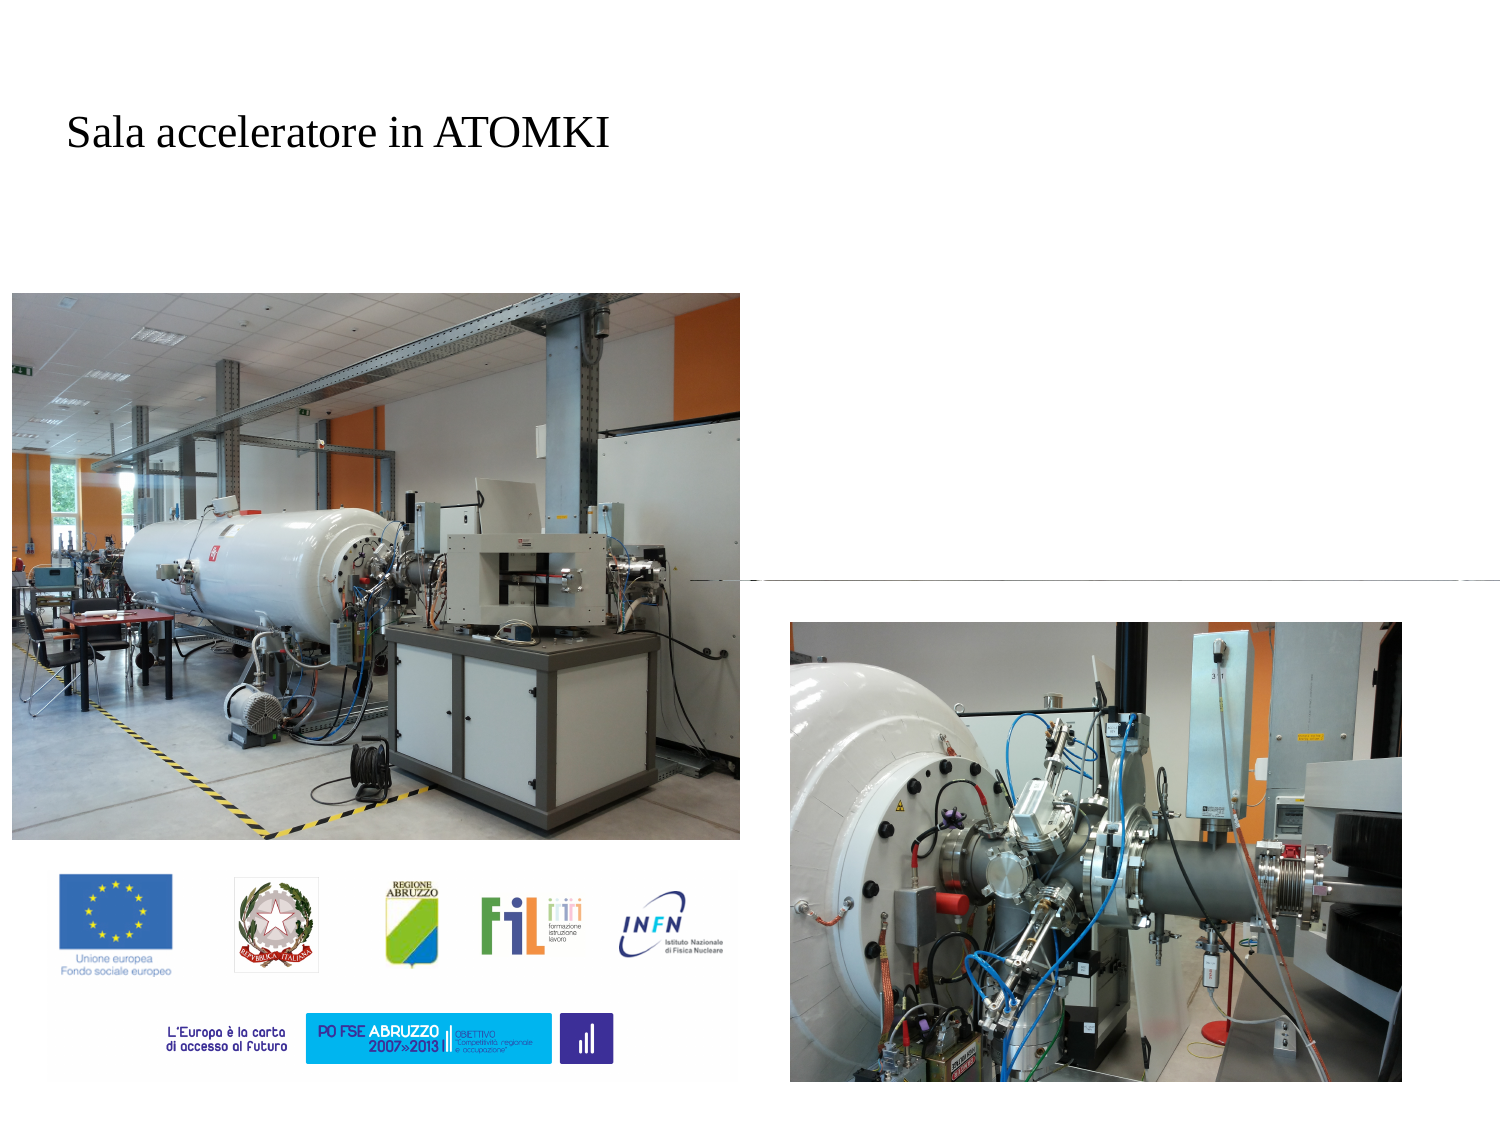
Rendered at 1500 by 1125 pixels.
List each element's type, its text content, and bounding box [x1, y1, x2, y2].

picture [47, 870, 738, 1082]
text_box Sala acceleratore in ATOMKI [51, 94, 626, 165]
picture [789, 622, 1402, 1082]
picture [12, 16, 1500, 840]
